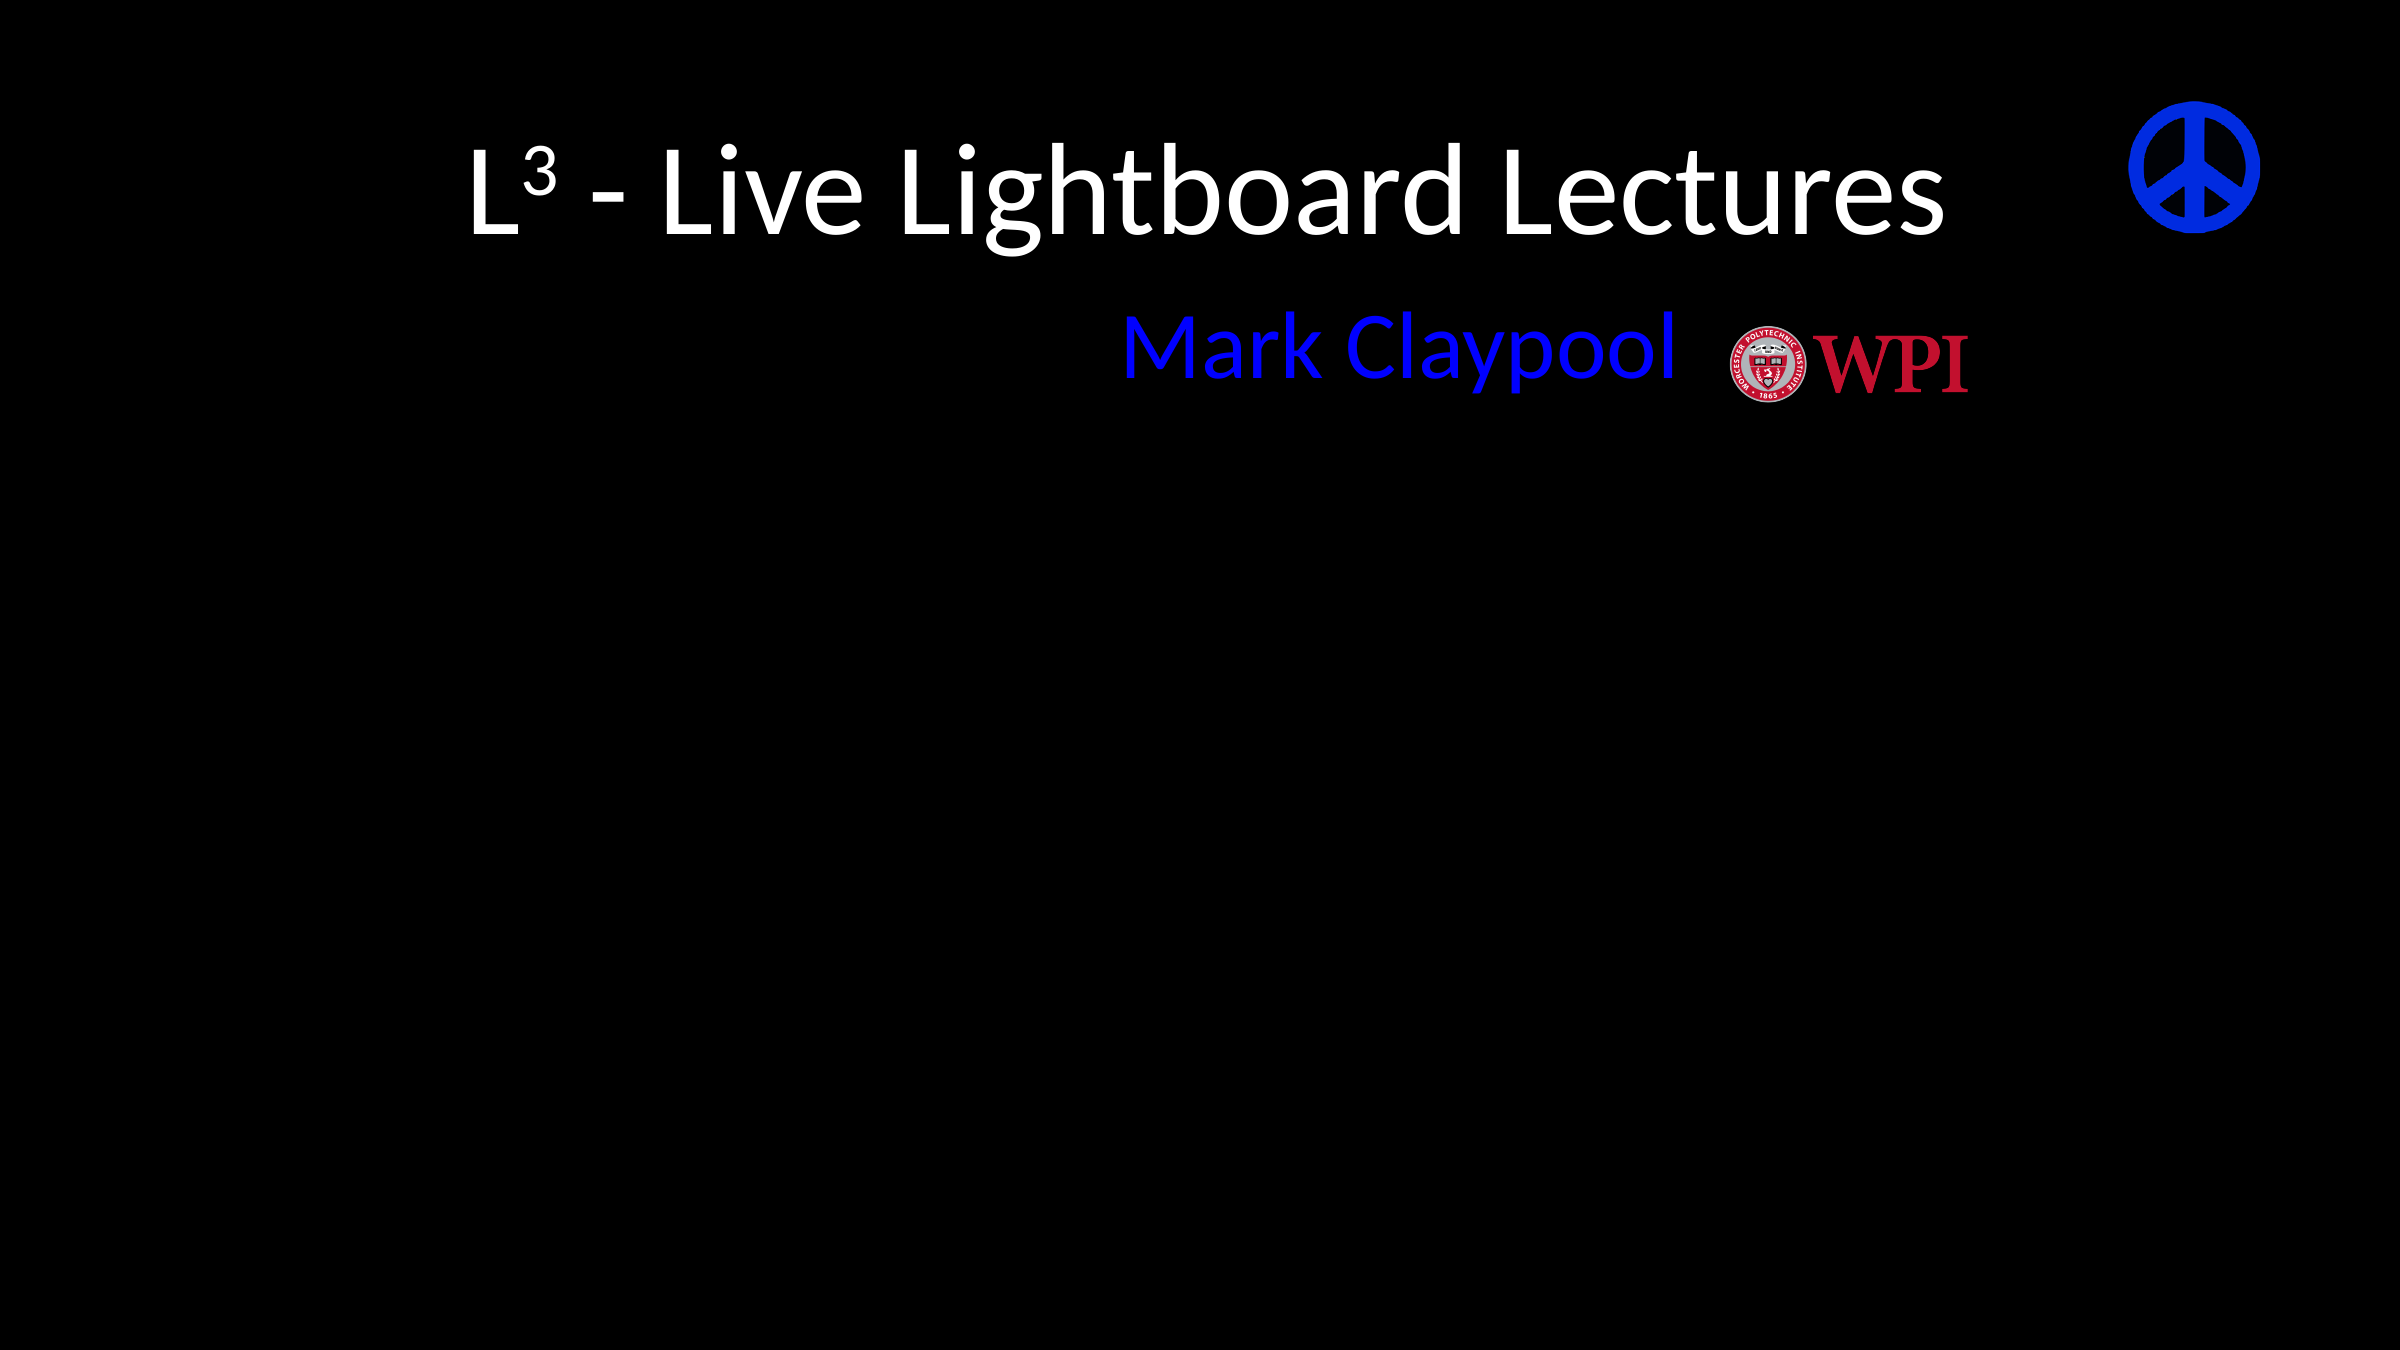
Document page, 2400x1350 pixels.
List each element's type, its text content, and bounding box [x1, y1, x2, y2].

title L3 - Live Lightboard Lectures [120, 37, 1971, 328]
subtitle Mark Claypool [478, 272, 1701, 497]
picture [2108, 81, 2280, 253]
picture [1723, 268, 1971, 461]
